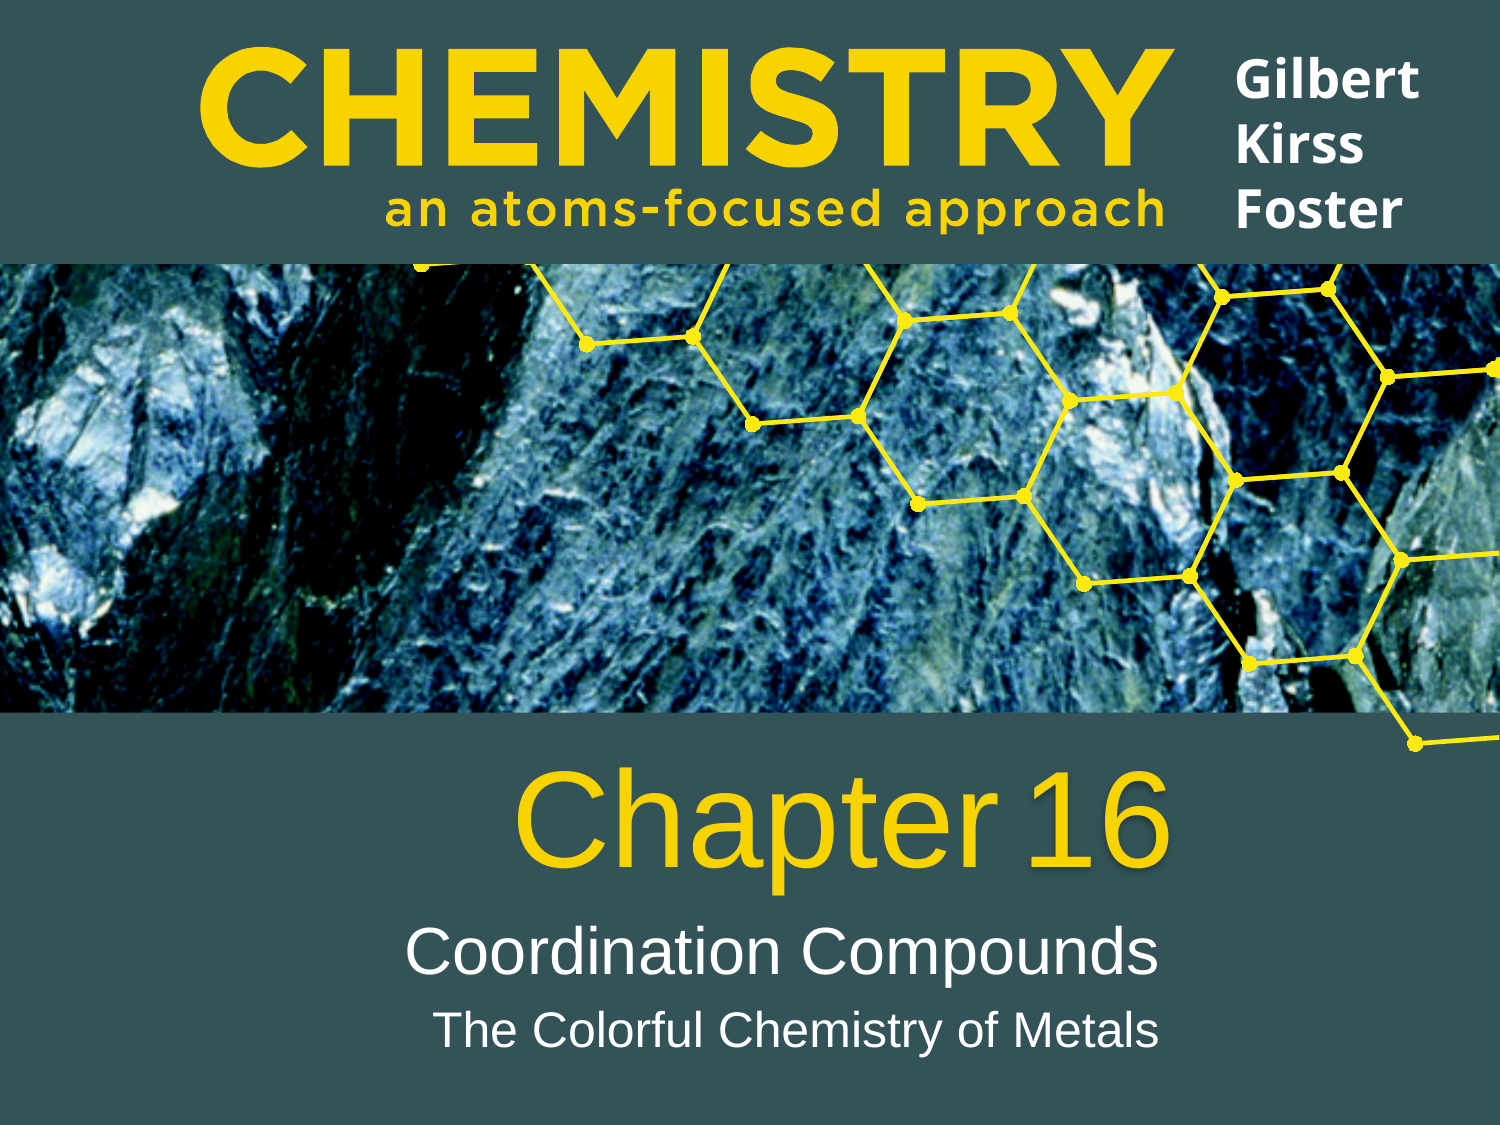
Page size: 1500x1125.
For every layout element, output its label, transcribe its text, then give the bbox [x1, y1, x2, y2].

picture [1030, 396, 1229, 580]
subtitle Coordination Compounds The Colorful Chemistry of Metals [62, 899, 1176, 1113]
picture [699, 264, 898, 421]
picture [1017, 264, 1216, 397]
picture [536, 264, 724, 341]
picture [1492, 281, 1500, 320]
picture [870, 264, 1031, 317]
title 16 [942, 725, 1175, 900]
picture [1183, 292, 1382, 477]
picture [1362, 556, 1500, 712]
picture [687, 319, 698, 330]
picture [0, 264, 1390, 712]
picture [1197, 476, 1395, 661]
picture [1348, 373, 1500, 557]
picture [1334, 264, 1500, 374]
picture [1204, 264, 1336, 293]
picture [865, 316, 1064, 501]
